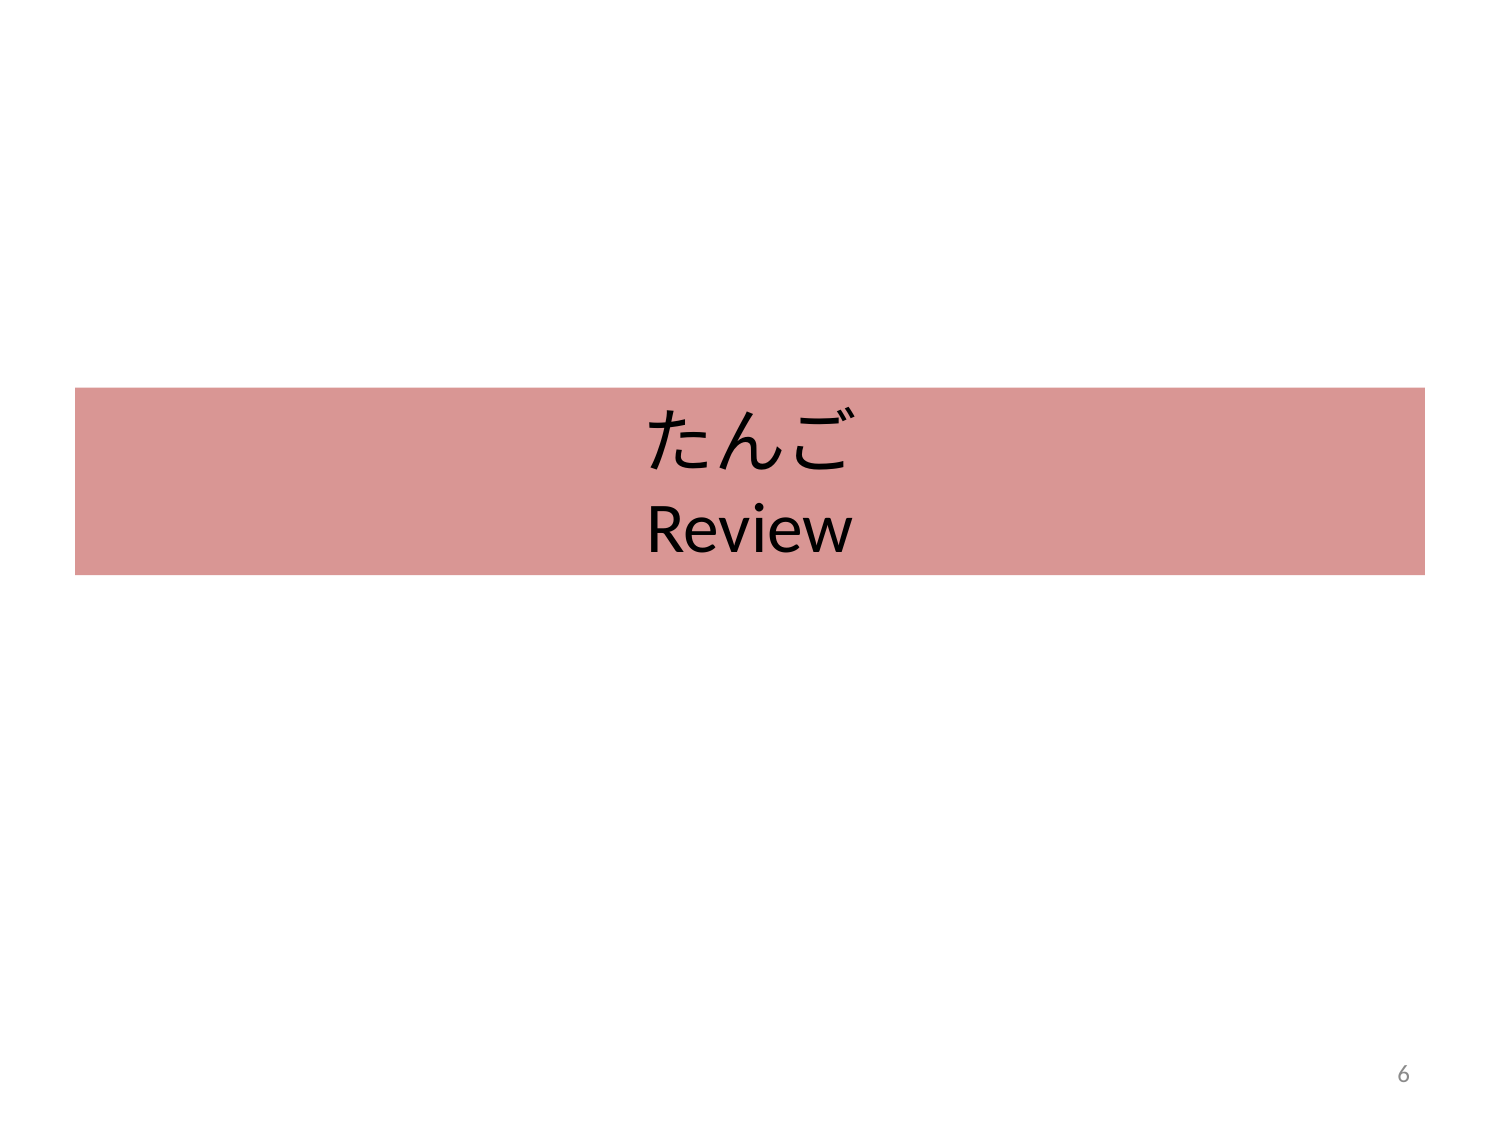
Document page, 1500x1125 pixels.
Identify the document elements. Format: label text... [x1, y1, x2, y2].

slide_number 6 [1074, 1042, 1425, 1103]
title たんご Review [75, 387, 1425, 576]
